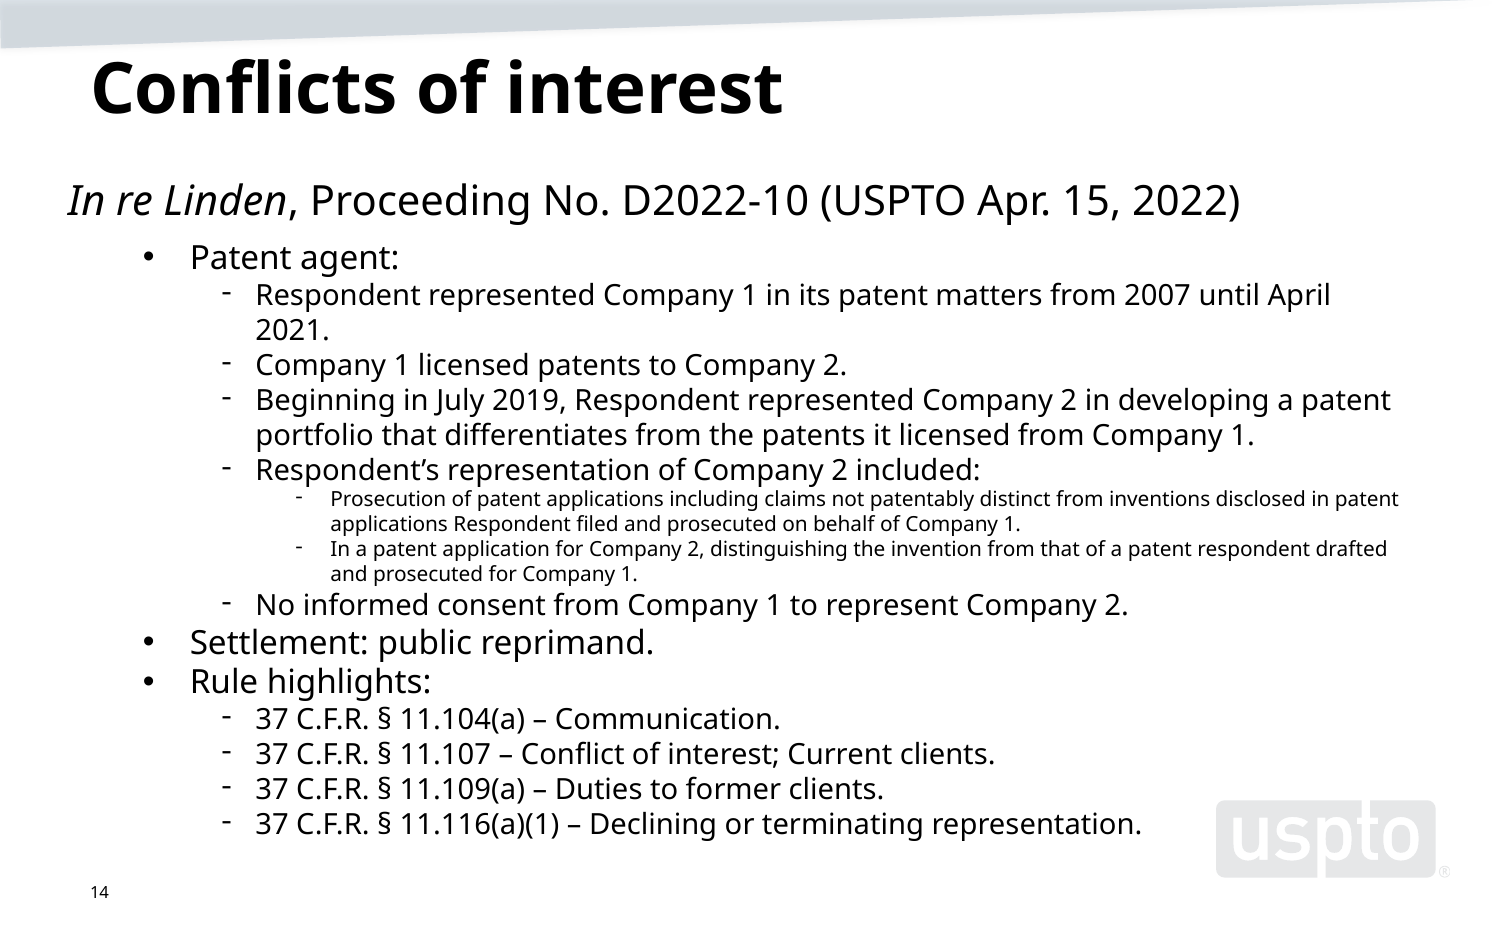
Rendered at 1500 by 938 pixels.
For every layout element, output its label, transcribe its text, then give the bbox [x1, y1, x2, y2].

slide_number 14 [75, 868, 413, 919]
title Conflicts of interest [75, 35, 1425, 181]
list In re Linden, Proceeding No. D2022-10 (USPTO Apr. 15, 2022) Patent agent: Respondent represented Company 1 in its patent matters from 2007 until April 2021. Company 1 licensed patents to Company 2. Beginning in July 2019, Respondent represented Company 2 in developing a patent portfolio that differentiates from the patents it licensed from Company 1. Respondent’s representation of Company 2 included: Prosecution of patent applications including claims not patentably distinct from inventions disclosed in patent applications Respondent filed and prosecuted on behalf of Company 1. In a patent application for Company 2, distinguishing the invention from that of a patent respondent drafted and prosecuted for Company 1. No informed consent from Company 1 to represent Company 2. Settlement: public reprimand. Rule highlights: 37 C.F.R. § 11.104(a) – Communication. 37 C.F.R. § 11.107 – Conflict of interest; Current clients. 37 C.F.R. § 11.109(a) – Duties to former clients. 37 C.F.R. § 11.116(a)(1) – Declining or terminating representation. [52, 166, 1418, 869]
